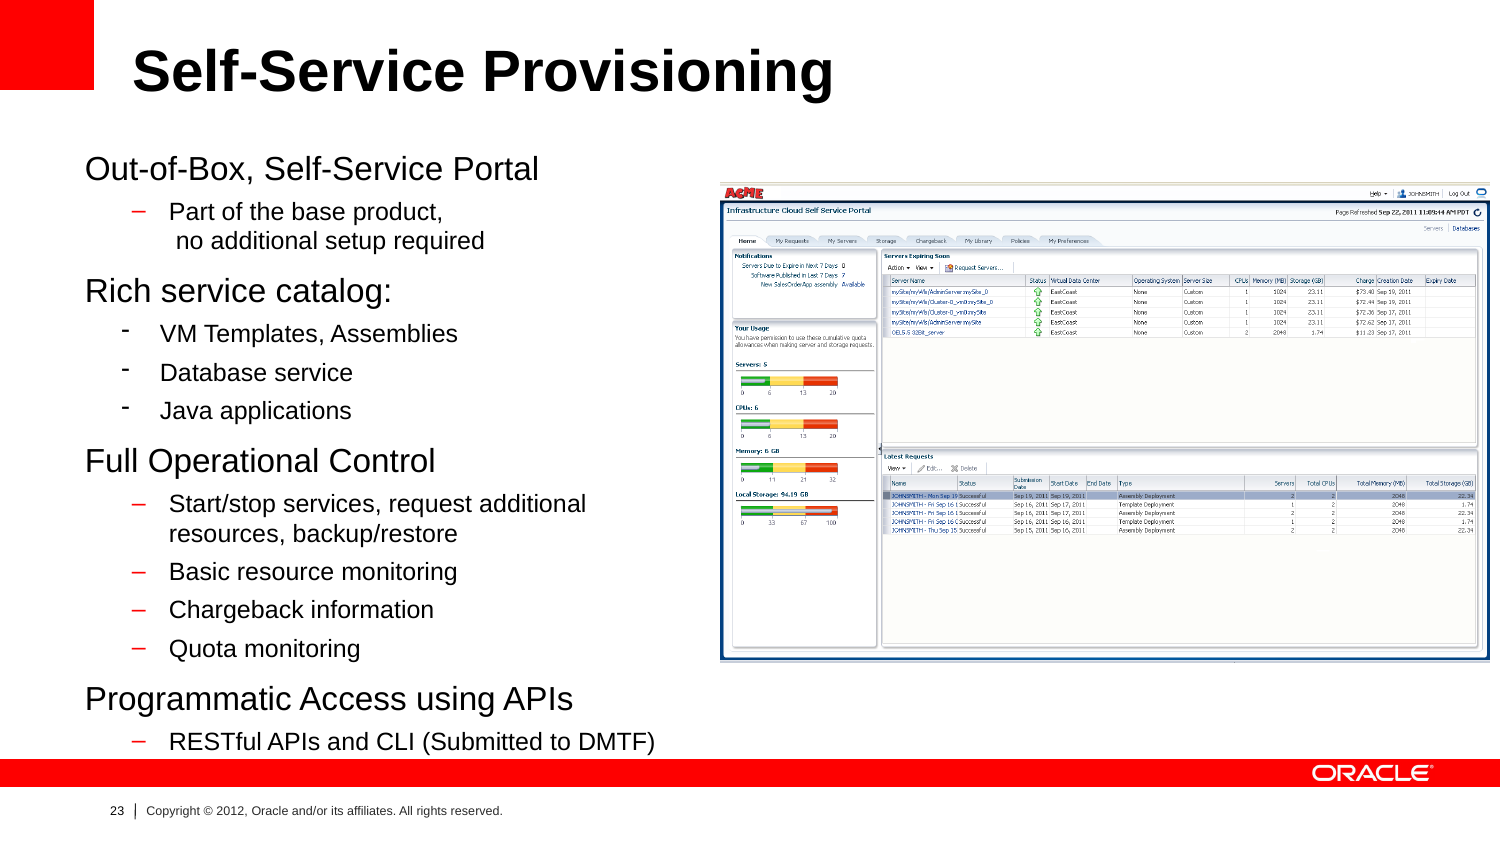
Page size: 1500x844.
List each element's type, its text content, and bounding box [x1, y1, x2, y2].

title Self-Service Provisioning [132, 33, 1467, 104]
list Out-of-Box, Self-Service Portal Part of the base product, no additional setup required Rich service catalog: VM Templates, Assemblies Database service Java applications Full Operational Control Start/stop services, request additional resources, backup/restore Basic resource monitoring Chargeback information Quota monitoring Programmatic Access using APIs RESTful APIs and CLI (Submitted to DMTF) [84, 146, 752, 704]
picture [0, 759, 1500, 787]
picture [719, 181, 1490, 663]
